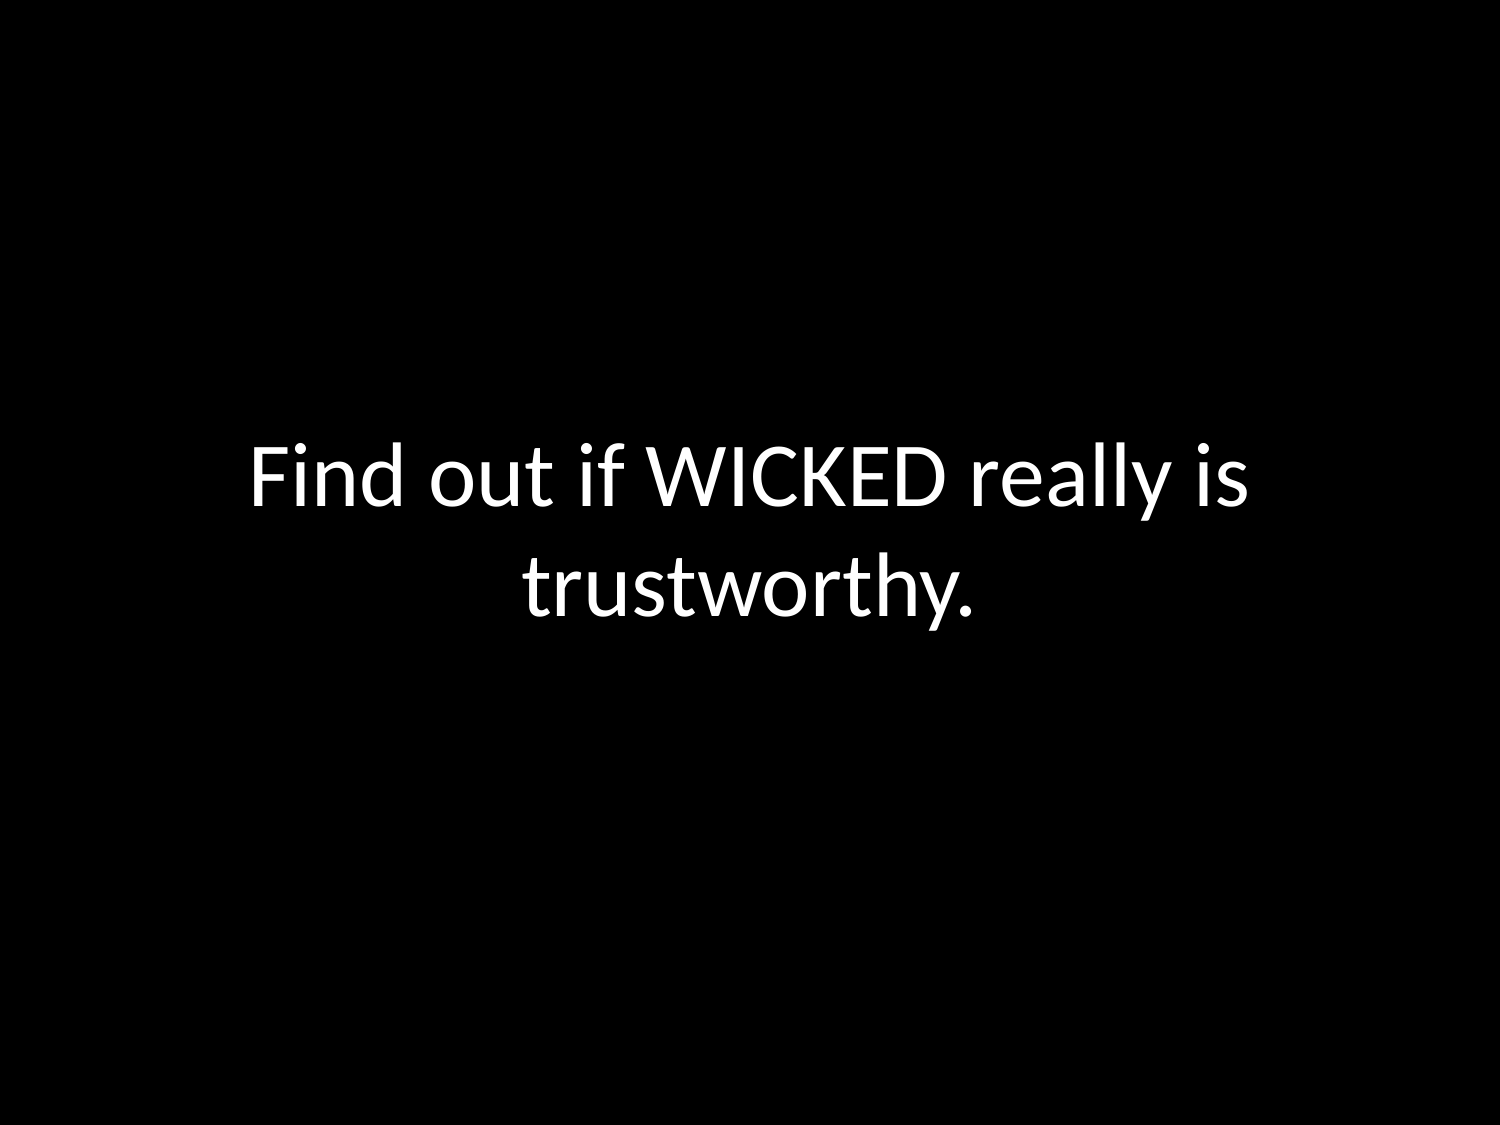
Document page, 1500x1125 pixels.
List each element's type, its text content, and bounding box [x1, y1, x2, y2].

title Find out if WICKED really is trustworthy. [112, 349, 1388, 700]
